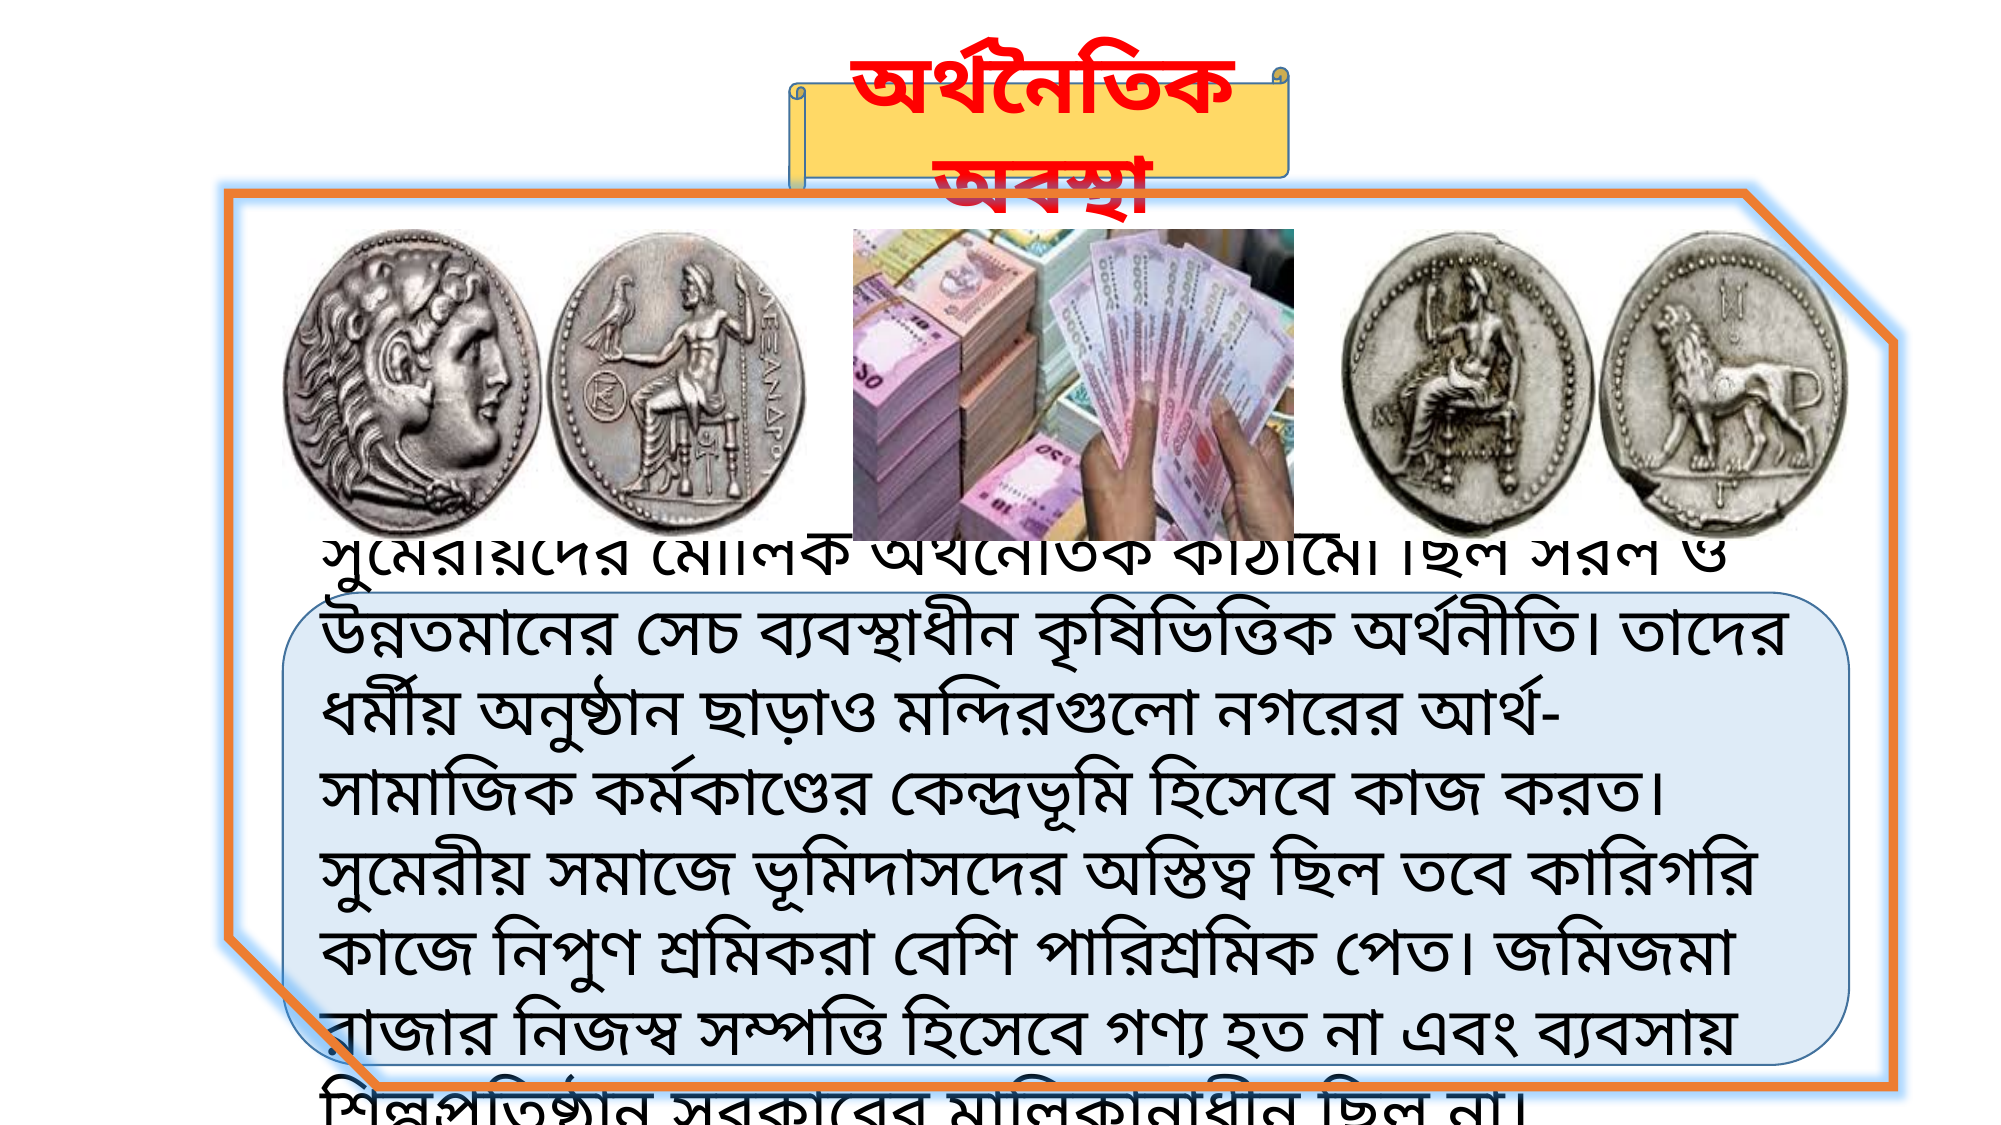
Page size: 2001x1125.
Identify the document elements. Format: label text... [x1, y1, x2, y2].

picture [282, 229, 807, 541]
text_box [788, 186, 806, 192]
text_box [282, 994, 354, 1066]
text_box [227, 192, 1895, 1088]
picture [853, 229, 1294, 541]
picture [1340, 229, 1850, 541]
text_box অর্থনৈতিক অবস্থা [788, 66, 1290, 186]
